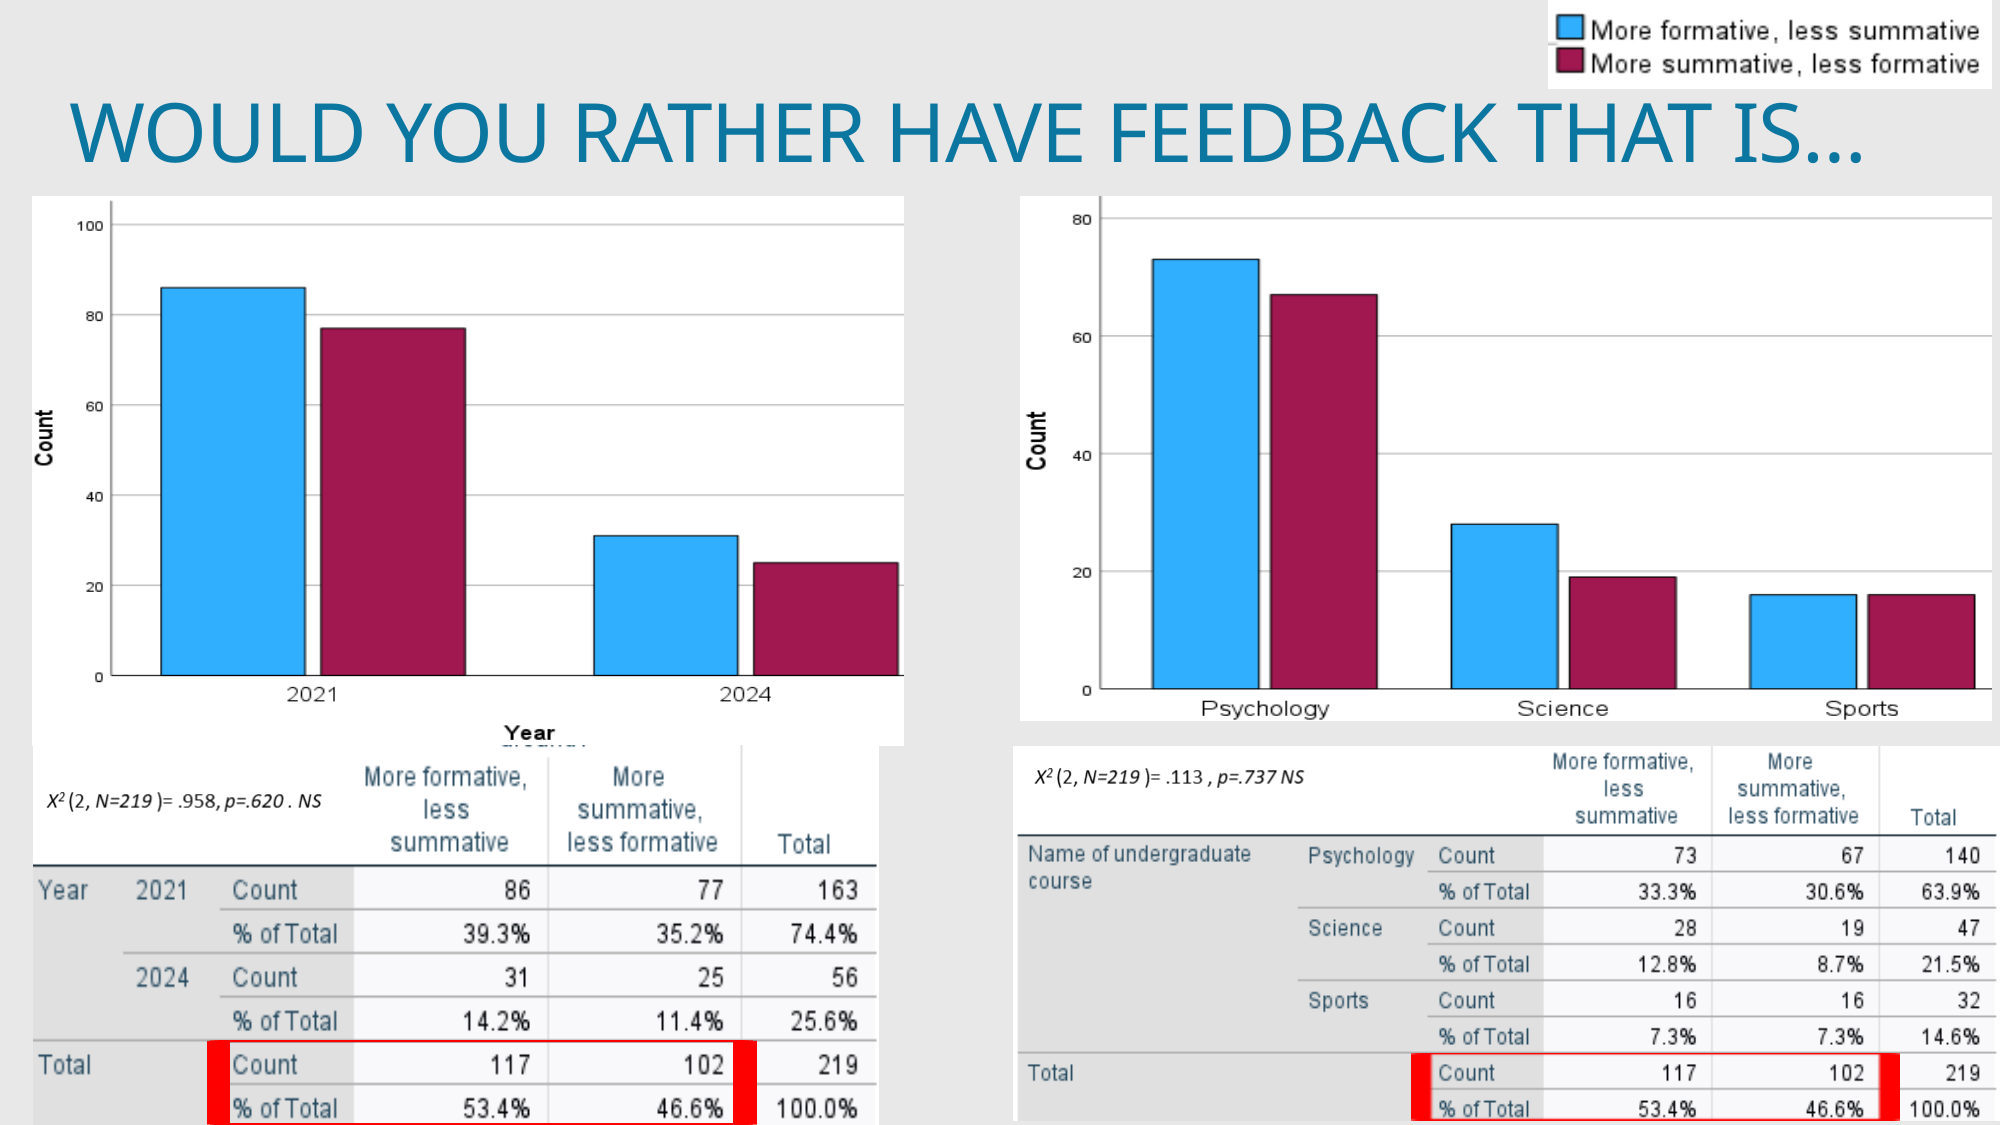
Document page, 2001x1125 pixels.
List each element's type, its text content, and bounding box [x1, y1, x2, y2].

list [31, 196, 904, 746]
picture [1012, 745, 2000, 1121]
title WOULD YOU RATHER HAVE FEEDBACK THAT IS… [54, 47, 1970, 285]
picture [31, 744, 879, 1125]
picture [1547, 0, 1992, 90]
picture [1020, 196, 1992, 721]
